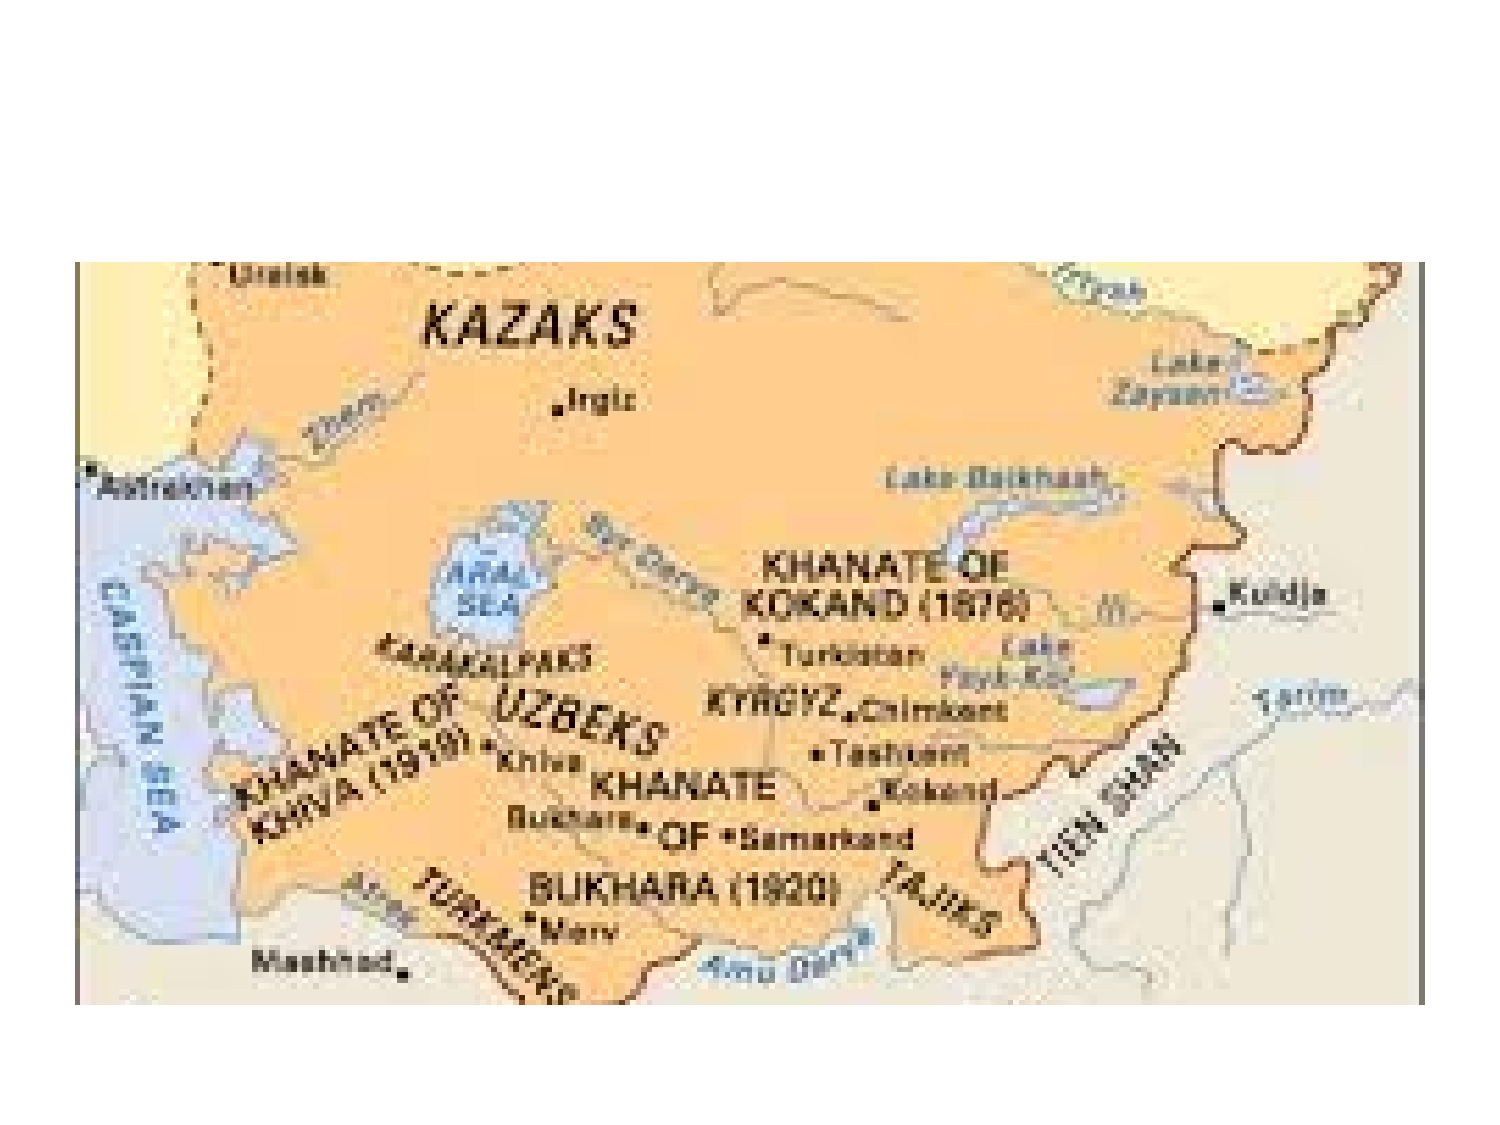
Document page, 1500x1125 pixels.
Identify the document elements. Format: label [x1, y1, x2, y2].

list [74, 262, 1426, 1006]
